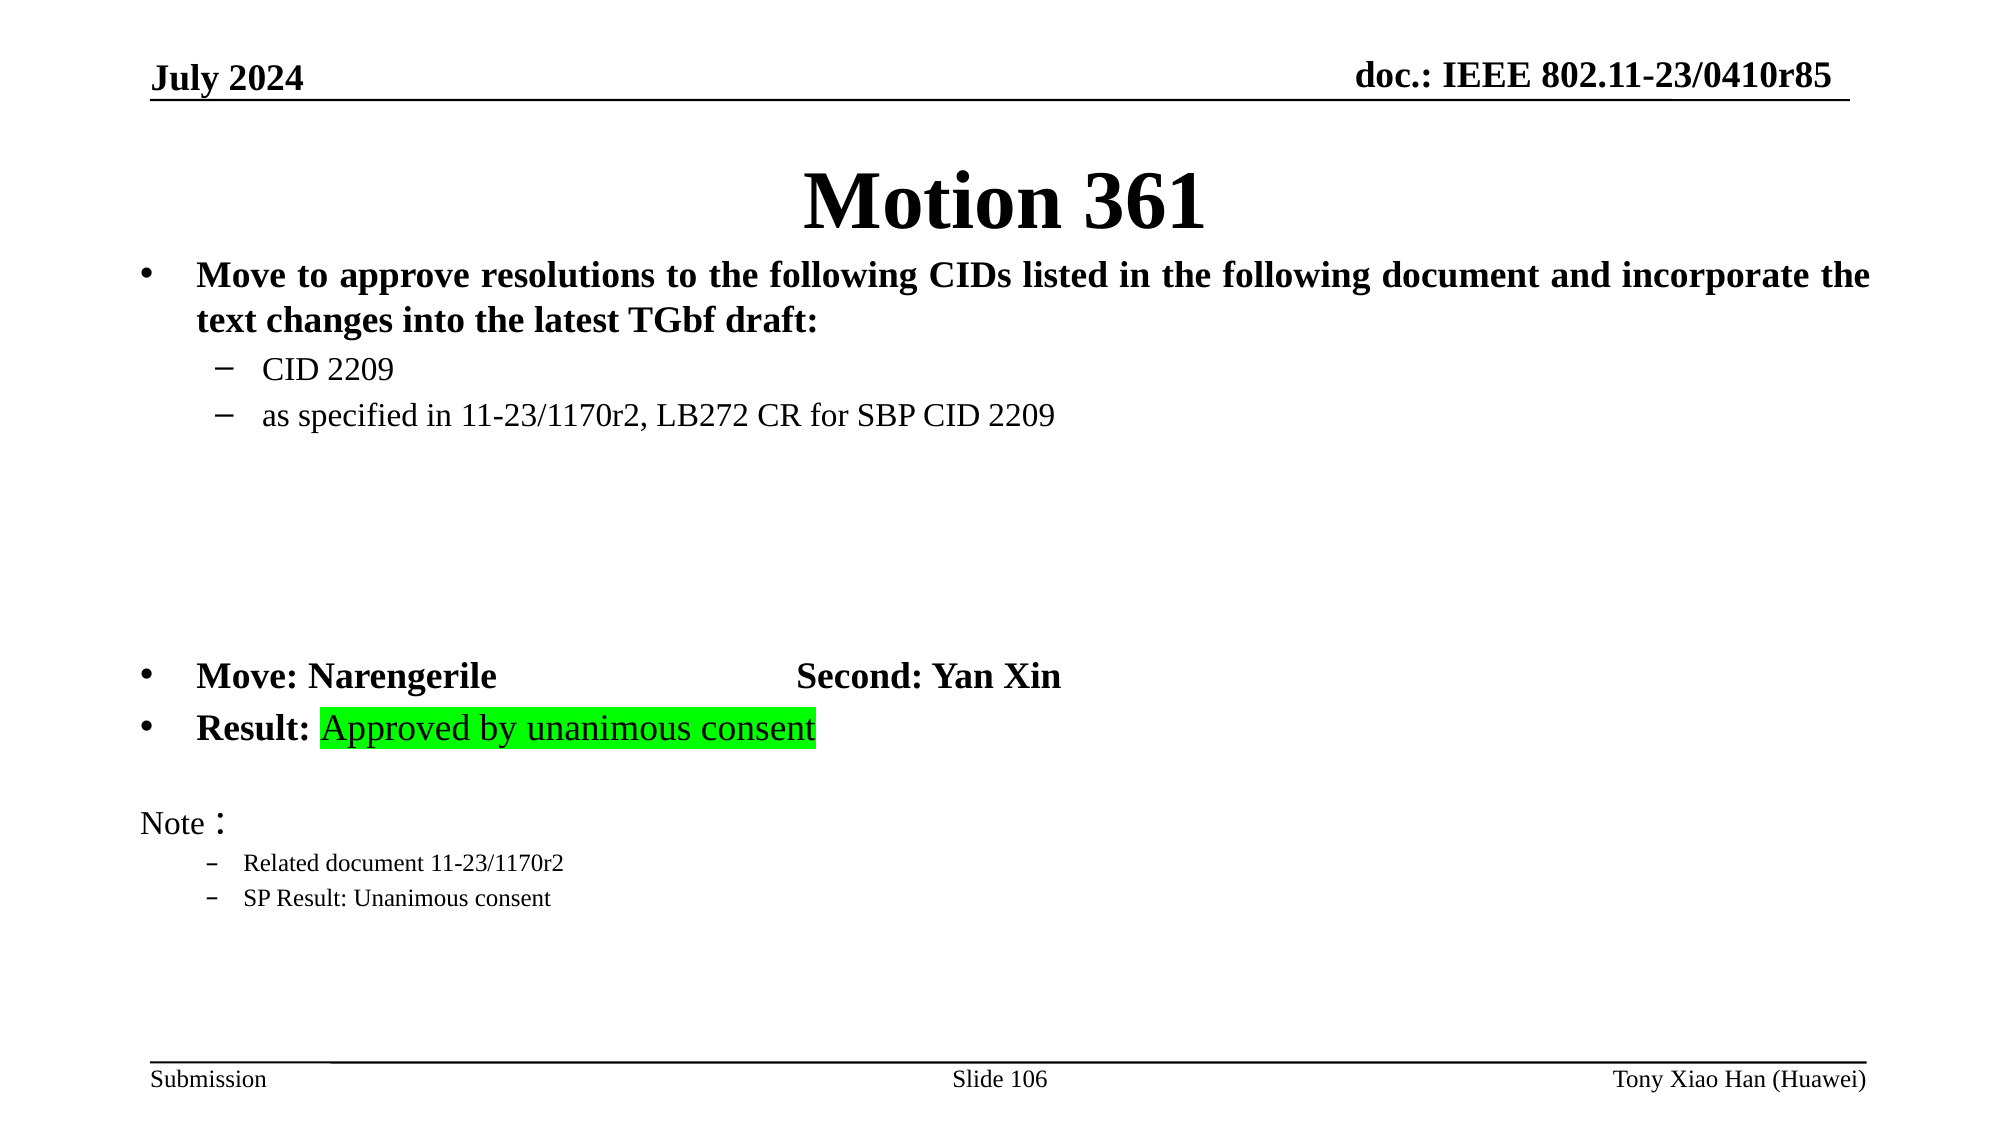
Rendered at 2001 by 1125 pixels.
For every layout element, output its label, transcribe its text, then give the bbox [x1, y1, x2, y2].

text_box Motion 361 [368, 137, 1644, 212]
text_box Move to approve resolutions to the following CIDs listed in the following document and incorporate the text changes into the latest TGbf draft: CID 2209 as specified in 11-23/1170r2, LB272 CR for SBP CID 2209 Move: Narengerile Second: Yan Xin Result: Approved by unanimous consent Note： Related document 11-23/1170r2 SP Result: Unanimous consent [125, 212, 1888, 900]
